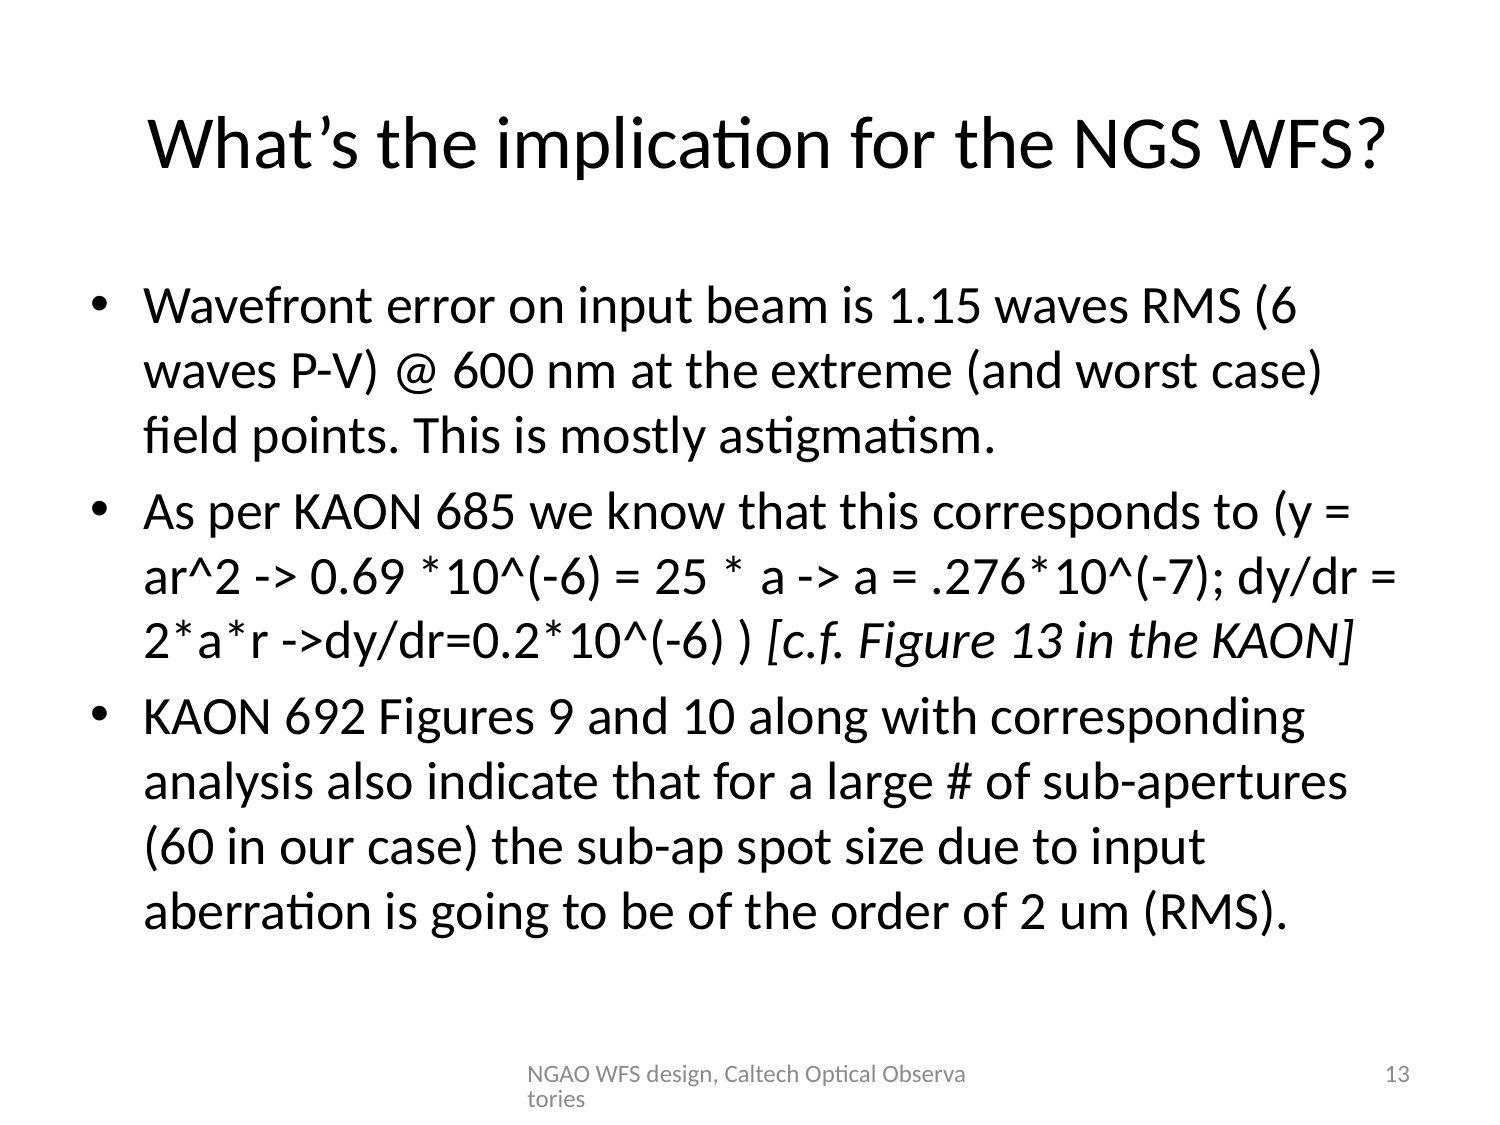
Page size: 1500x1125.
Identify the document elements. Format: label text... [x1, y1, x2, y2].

title What’s the implication for the NGS WFS? [75, 45, 1463, 233]
list Wavefront error on input beam is 1.15 waves RMS (6 waves P-V) @ 600 nm at the extreme (and worst case) field points. This is mostly astigmatism. As per KAON 685 we know that this corresponds to (y = ar^2 -> 0.69 *10^(-6) = 25 * a -> a = .276*10^(-7); dy/dr = 2*a*r ->dy/dr=0.2*10^(-6) ) [c.f. Figure 13 in the KAON] KAON 692 Figures 9 and 10 along with corresponding analysis also indicate that for a large # of sub-apertures (60 in our case) the sub-ap spot size due to input aberration is going to be of the order of 2 um (RMS). [75, 262, 1425, 1005]
slide_number 13 [1074, 1042, 1425, 1103]
footer NGAO WFS design, Caltech Optical Observatories [512, 1042, 988, 1103]
